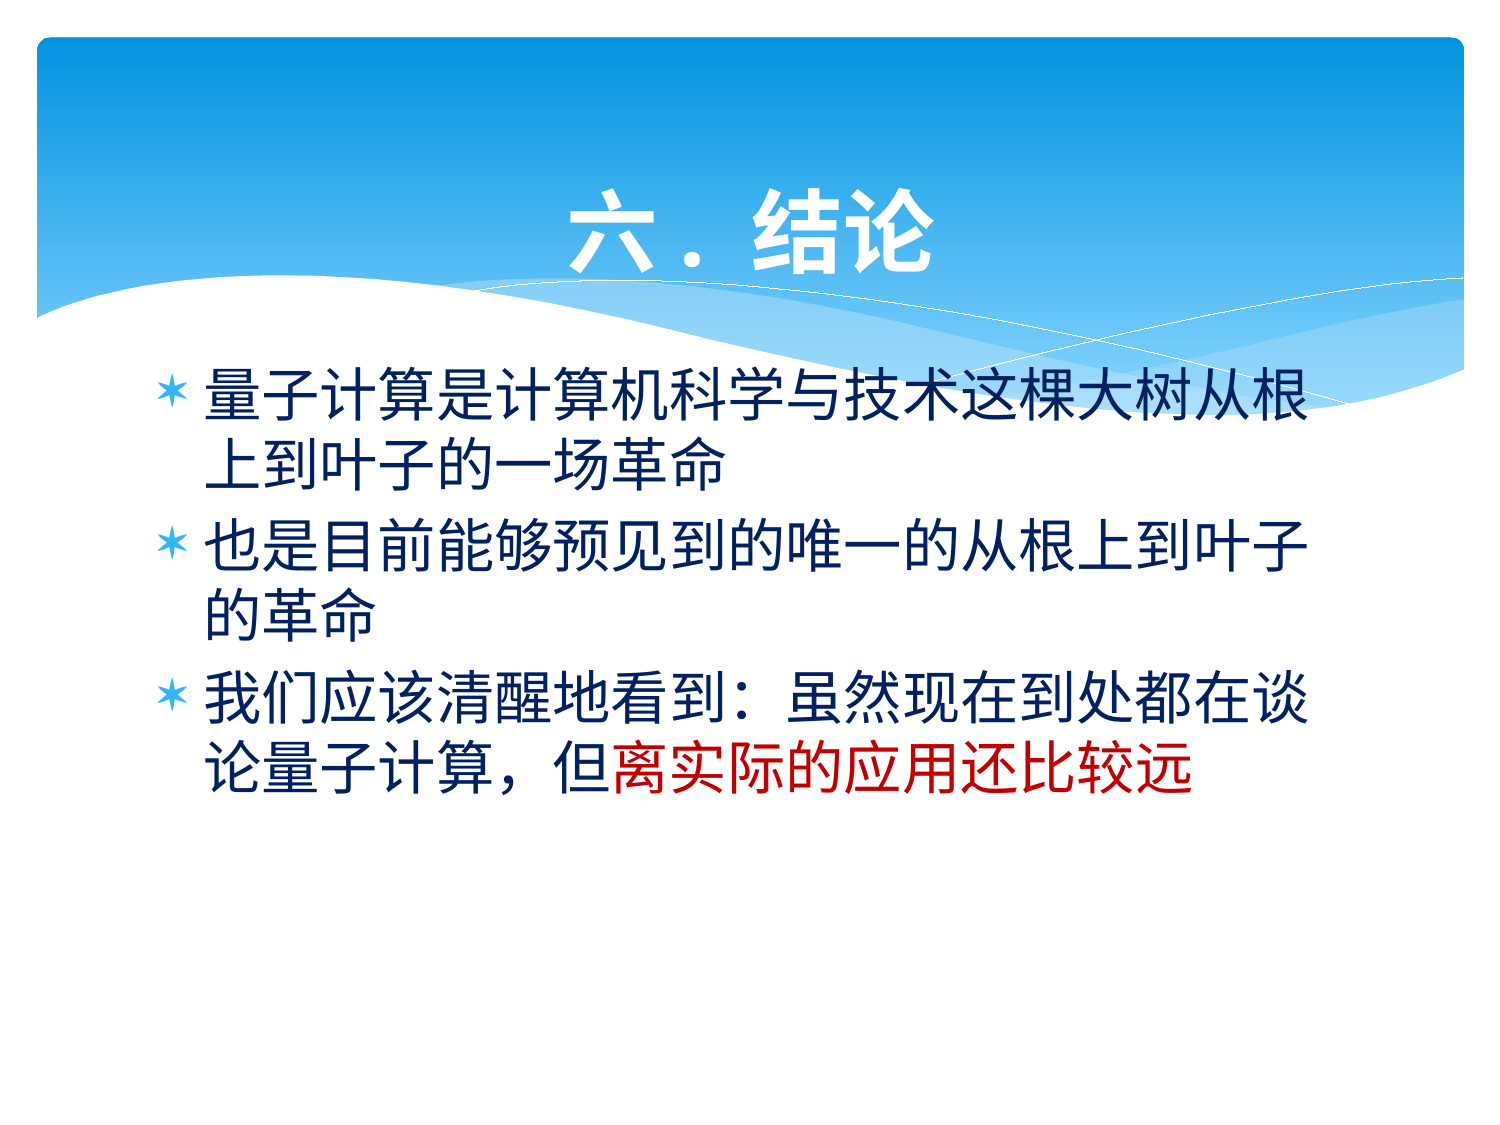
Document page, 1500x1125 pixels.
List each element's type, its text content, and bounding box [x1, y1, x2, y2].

list 量子计算是计算机科学与技术这棵大树从根上到叶子的一场革命 也是目前能够预见到的唯一的从根上到叶子的革命 我们应该清醒地看到：虽然现在到处都在谈论量子计算，但离实际的应用还比较远 [143, 350, 1359, 917]
title 六. 结论 [75, 126, 1426, 333]
